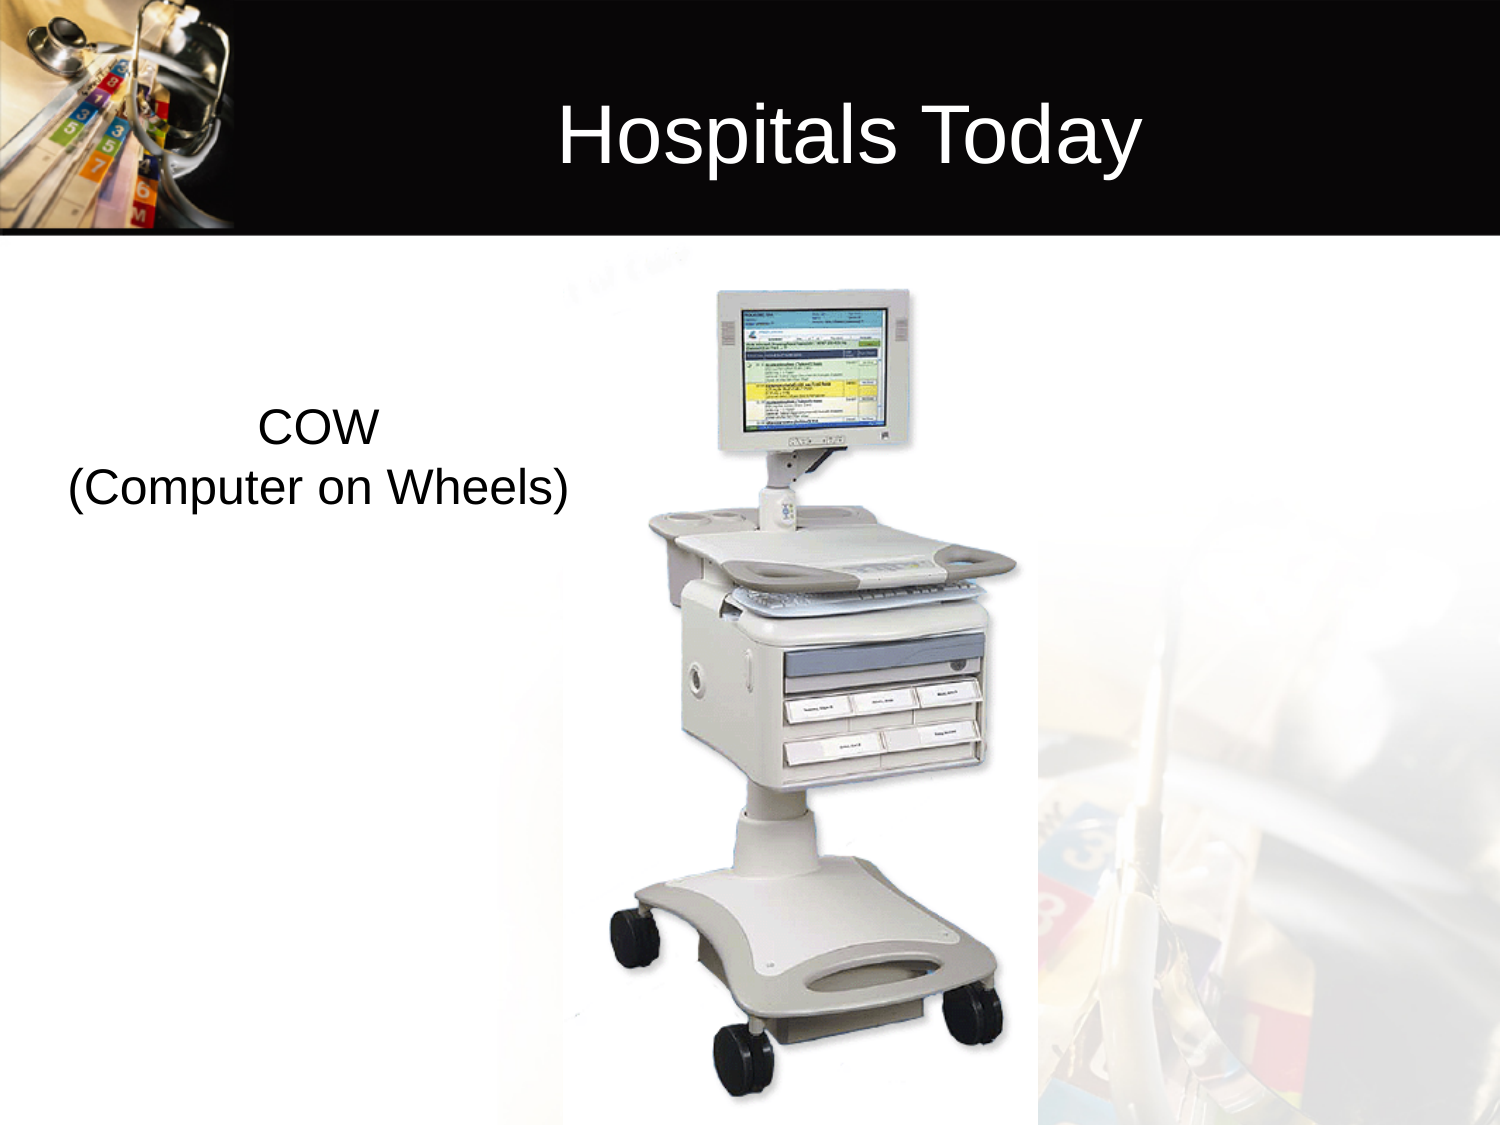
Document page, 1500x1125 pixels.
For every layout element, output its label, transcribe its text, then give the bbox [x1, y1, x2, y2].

title Hospitals Today [247, 56, 1453, 204]
picture [0, 0, 1500, 1125]
text_box COW (Computer on Wheels) [49, 387, 558, 523]
